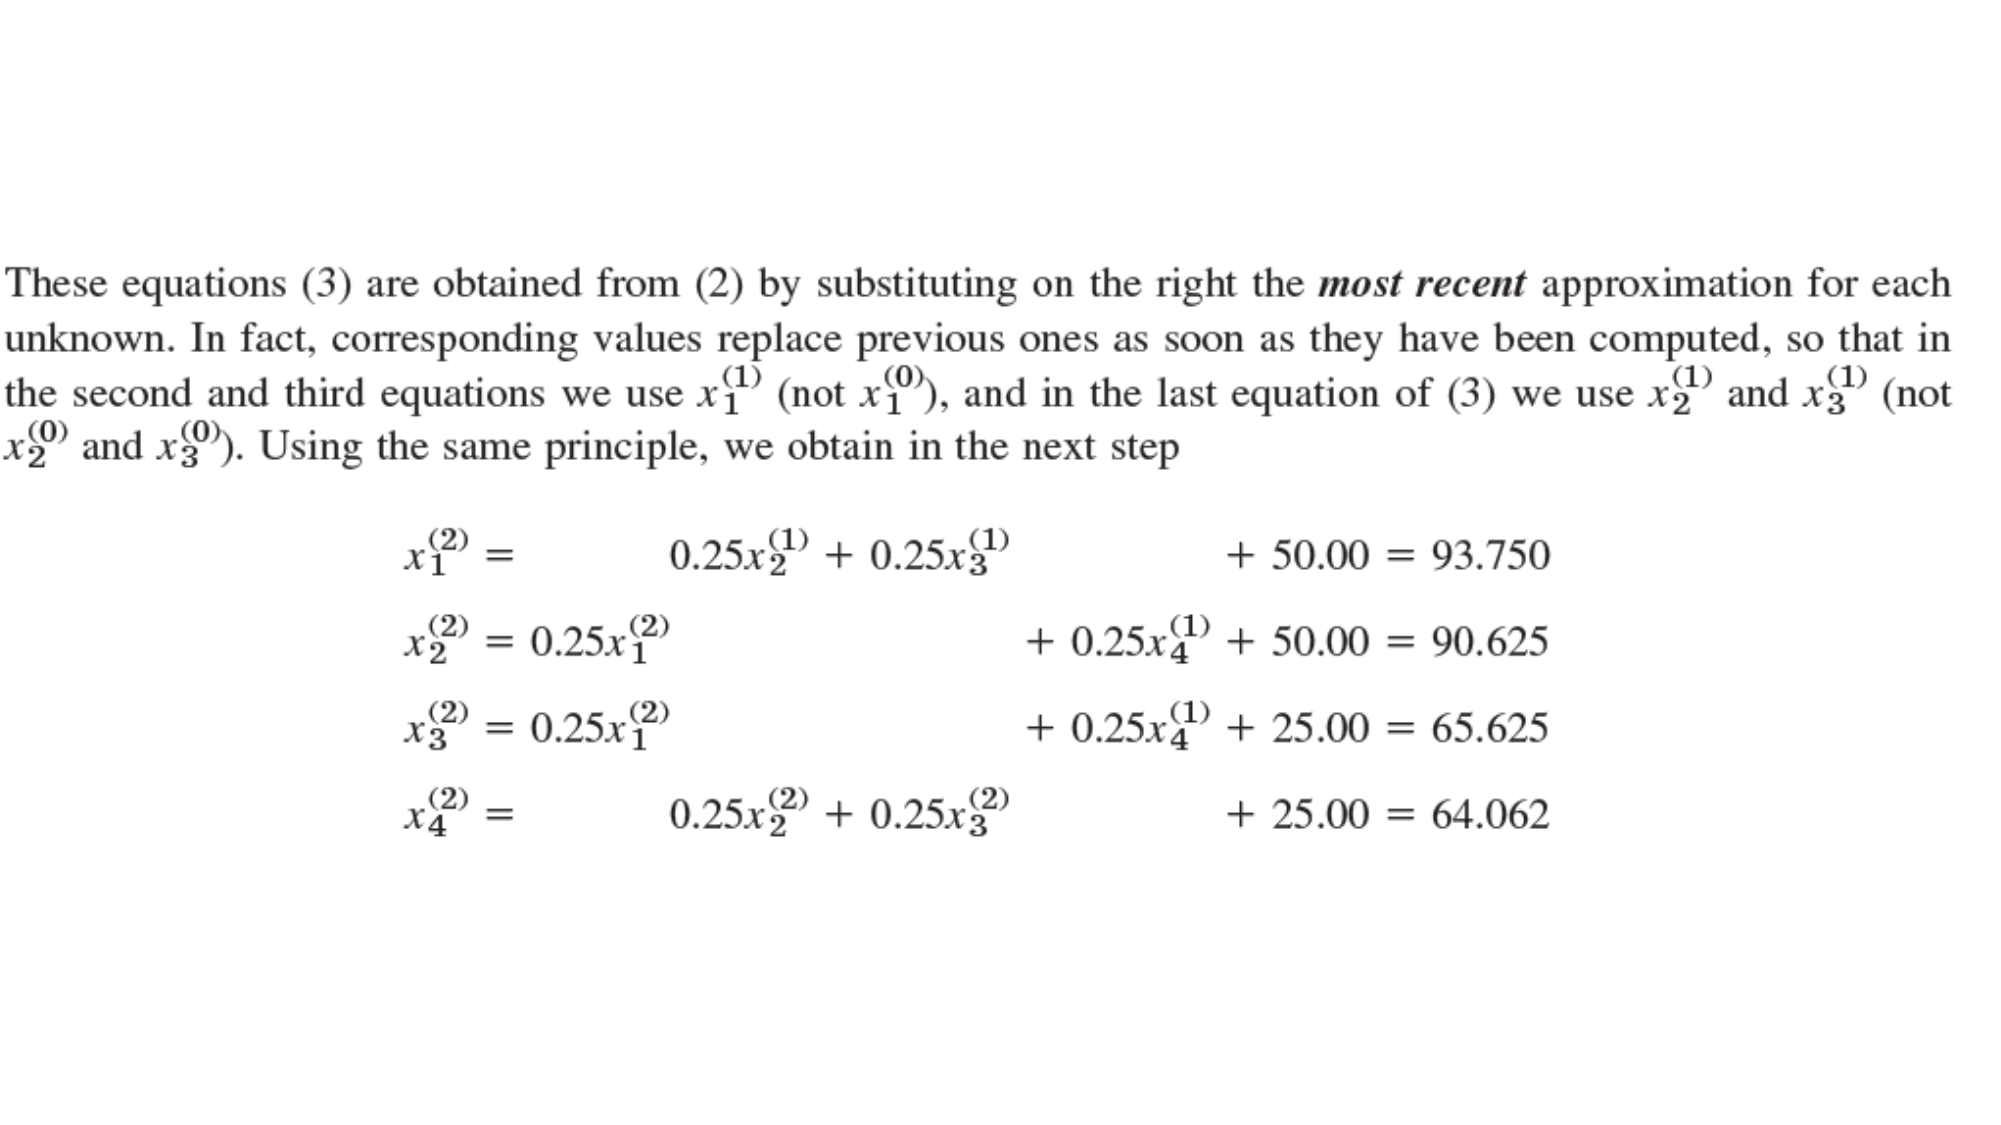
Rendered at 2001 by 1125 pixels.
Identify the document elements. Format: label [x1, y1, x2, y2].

picture [0, 248, 2000, 877]
